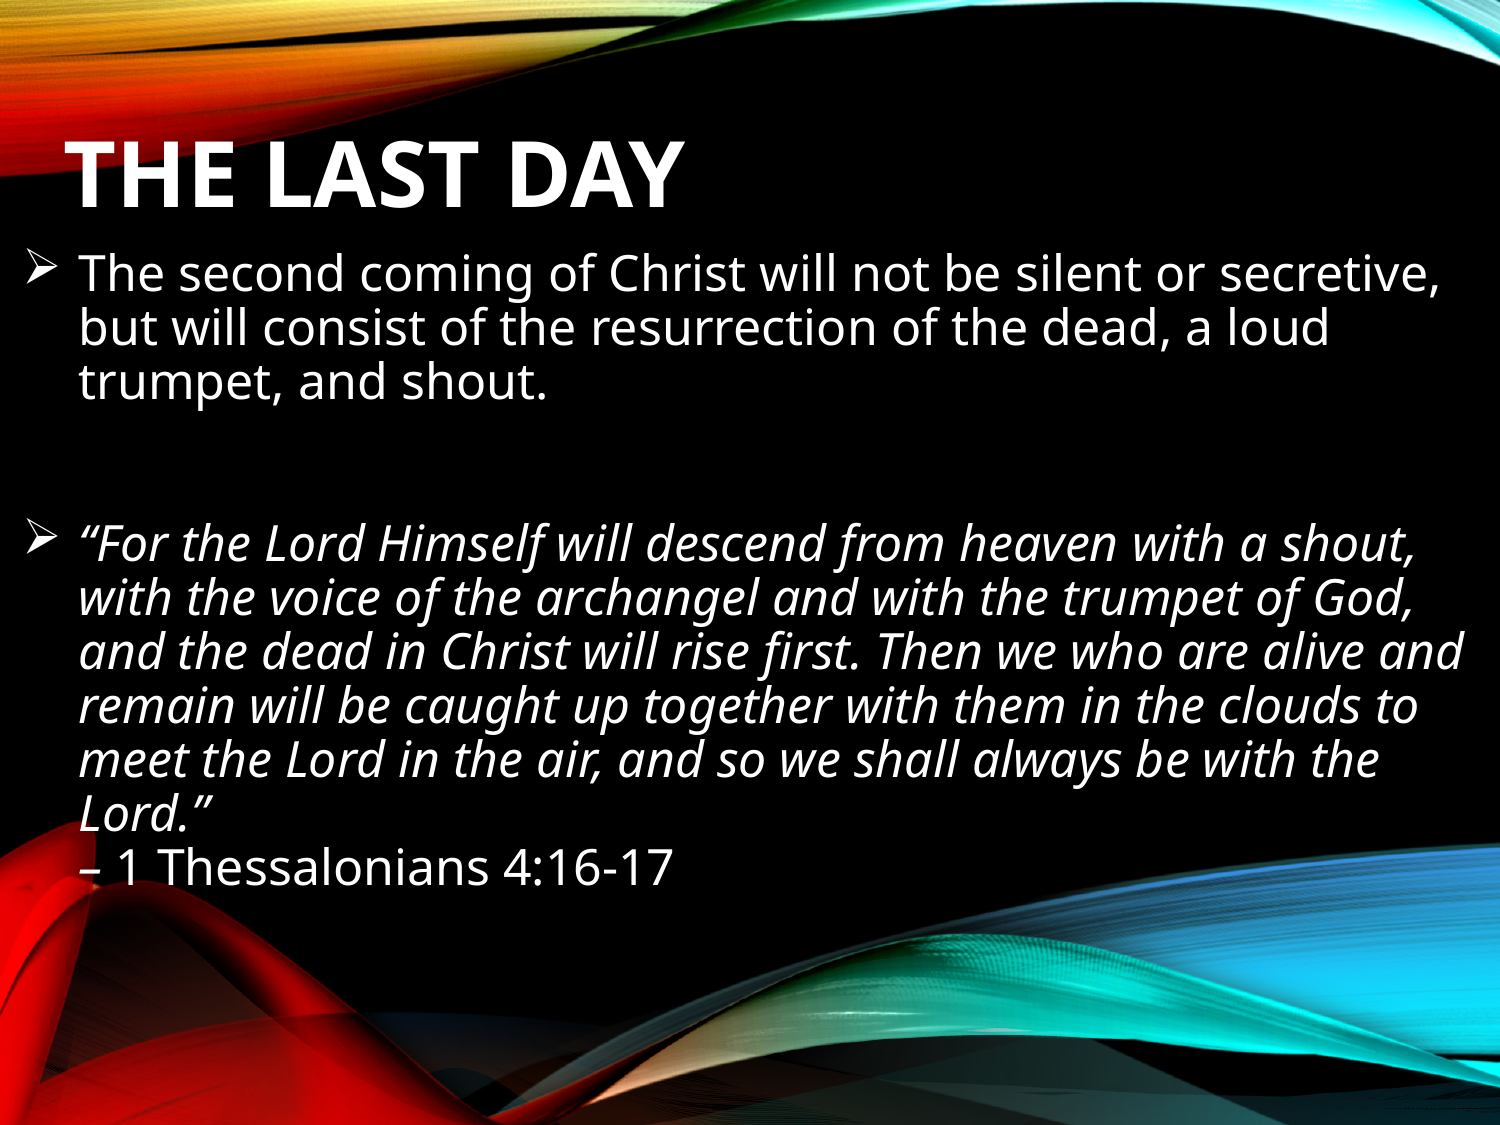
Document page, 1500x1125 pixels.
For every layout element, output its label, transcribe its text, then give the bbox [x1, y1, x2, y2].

picture [0, 819, 1500, 1125]
picture [0, 0, 1500, 178]
subtitle The second coming of Christ will not be silent or secretive, but will consist of the resurrection of the dead, a loud trumpet, and shout. “For the Lord Himself will descend from heaven with a shout, with the voice of the archangel and with the trumpet of God, and the dead in Christ will rise first. Then we who are alive and remain will be caught up together with them in the clouds to meet the Lord in the air, and so we shall always be with the Lord.” – 1 Thessalonians 4:16-17 [7, 241, 1493, 909]
title THE LAST DAY [48, 32, 1452, 235]
